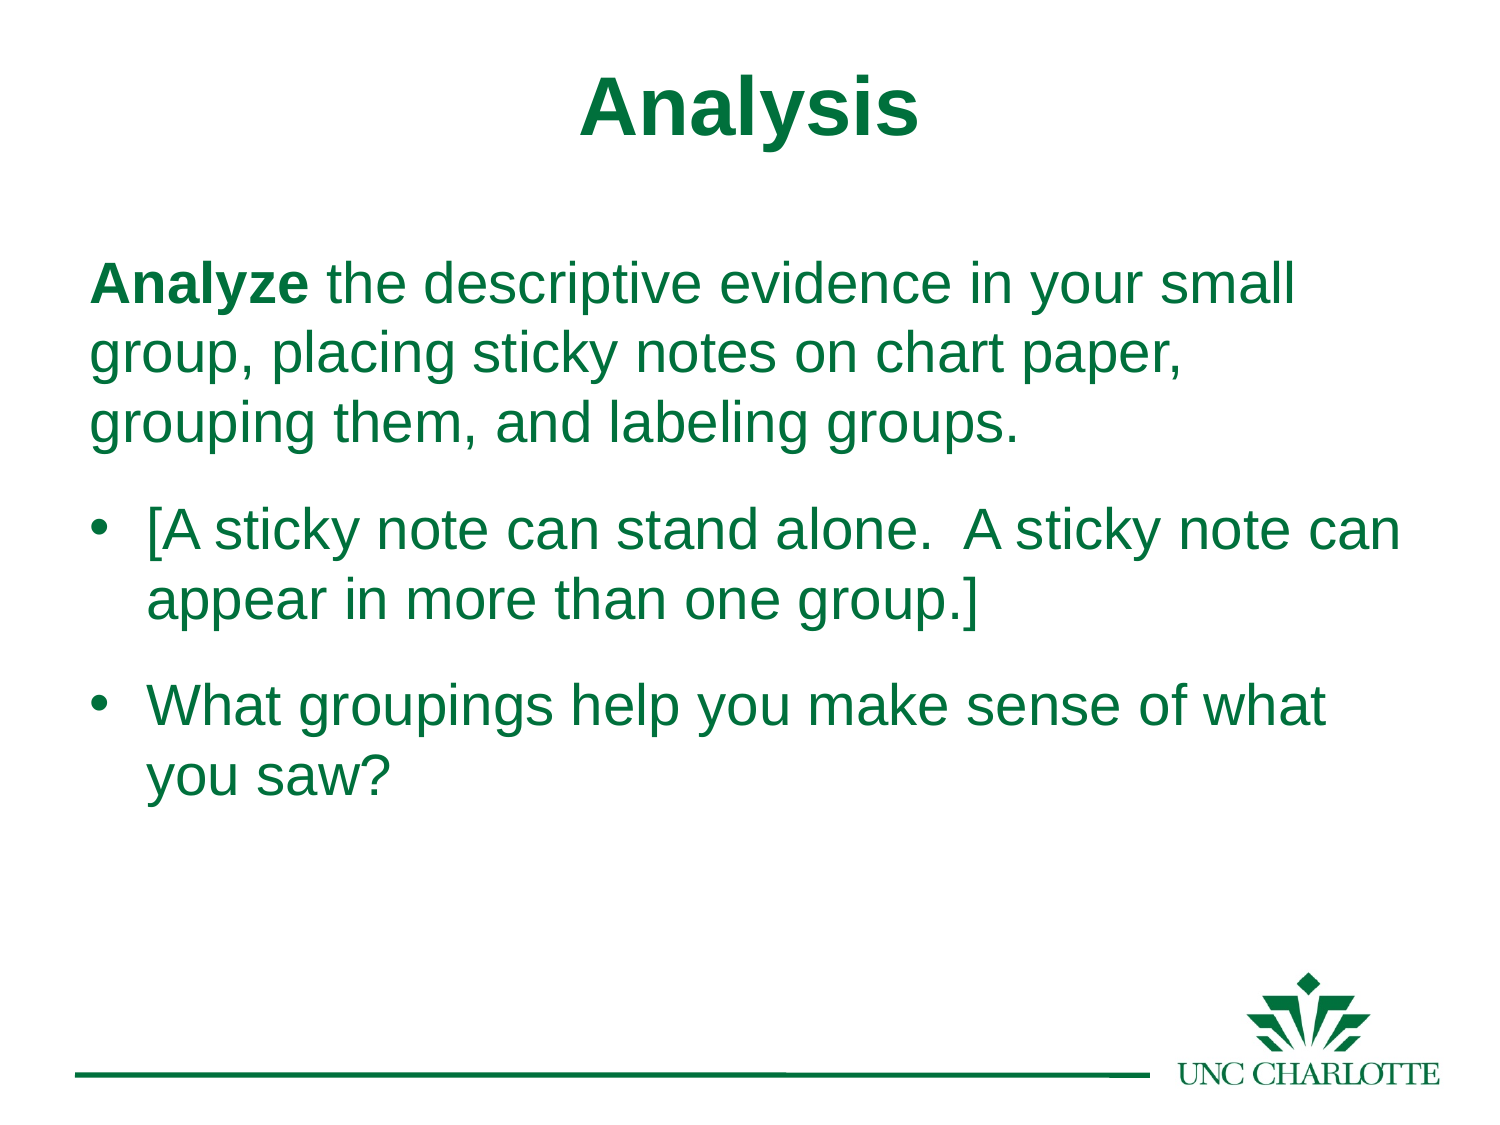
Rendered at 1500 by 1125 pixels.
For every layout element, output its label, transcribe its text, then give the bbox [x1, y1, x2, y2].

text_box Analysis [0, 45, 1500, 233]
picture [1175, 969, 1444, 1089]
text_box Analyze the descriptive evidence in your small group, placing sticky notes on chart paper, grouping them, and labeling groups. [A sticky note can stand alone. A sticky note can appear in more than one group.] What groupings help you make sense of what you saw? [74, 237, 1425, 980]
